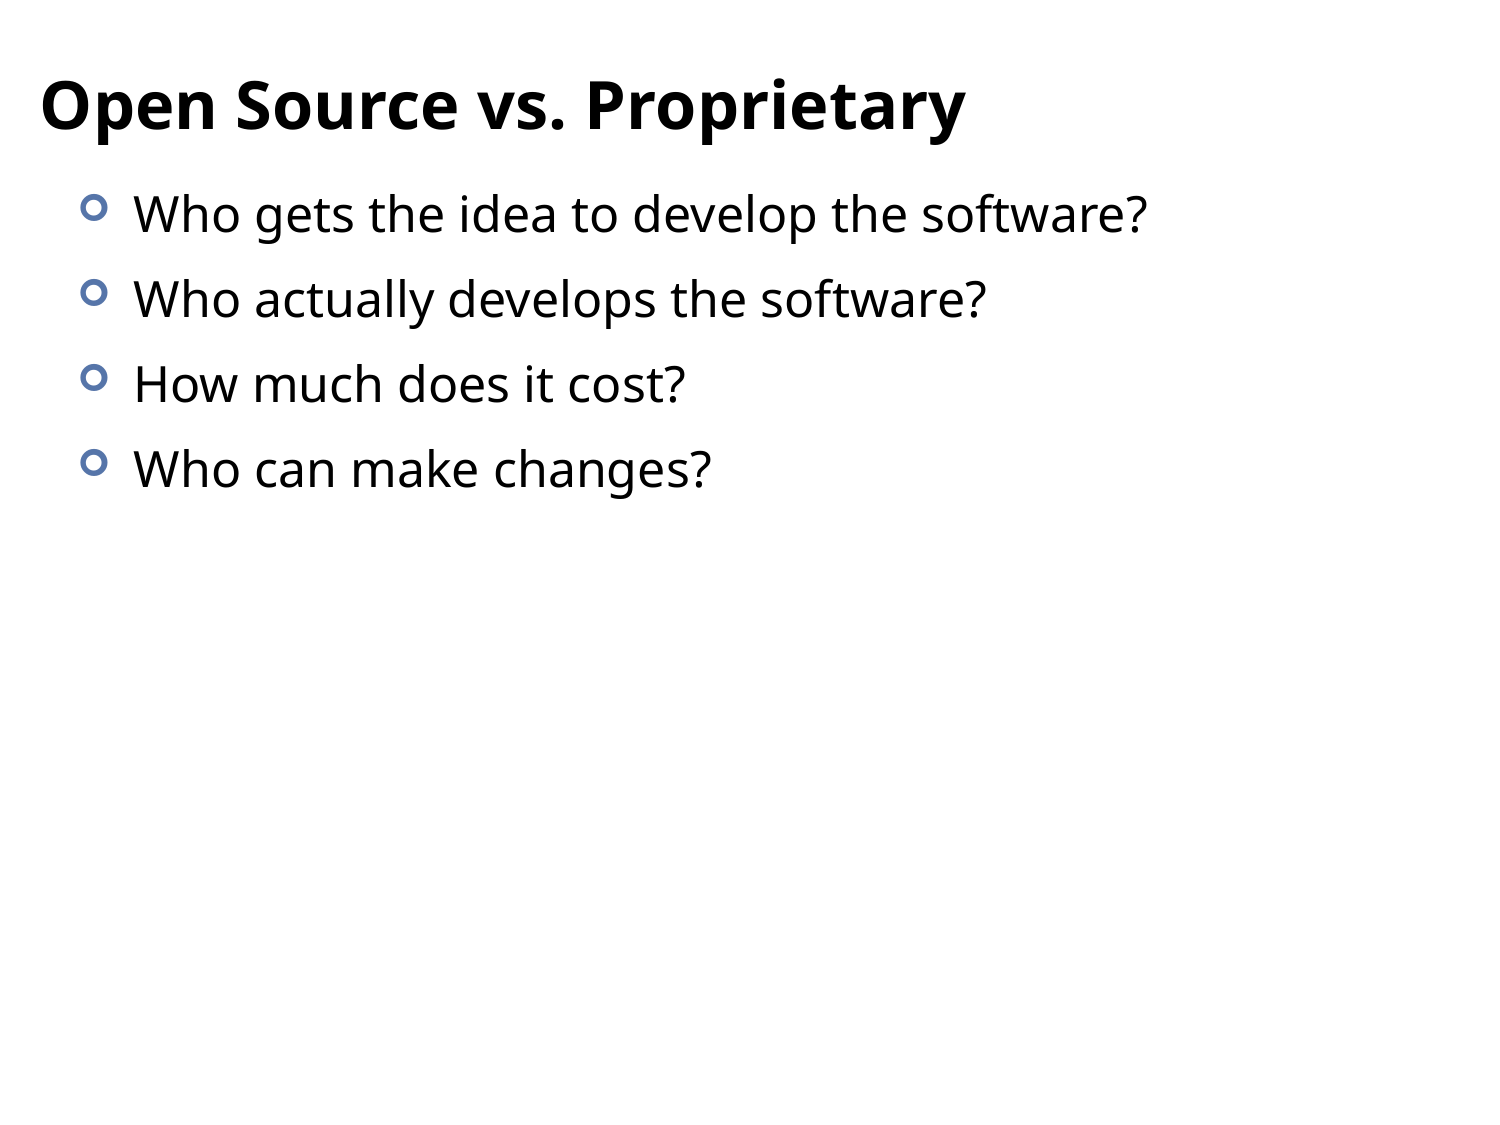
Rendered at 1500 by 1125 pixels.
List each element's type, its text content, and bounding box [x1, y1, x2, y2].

list Who gets the idea to develop the software? Who actually develops the software? How much does it cost? Who can make changes? [62, 174, 1451, 1013]
title Open Source vs. Proprietary [24, 18, 1451, 188]
